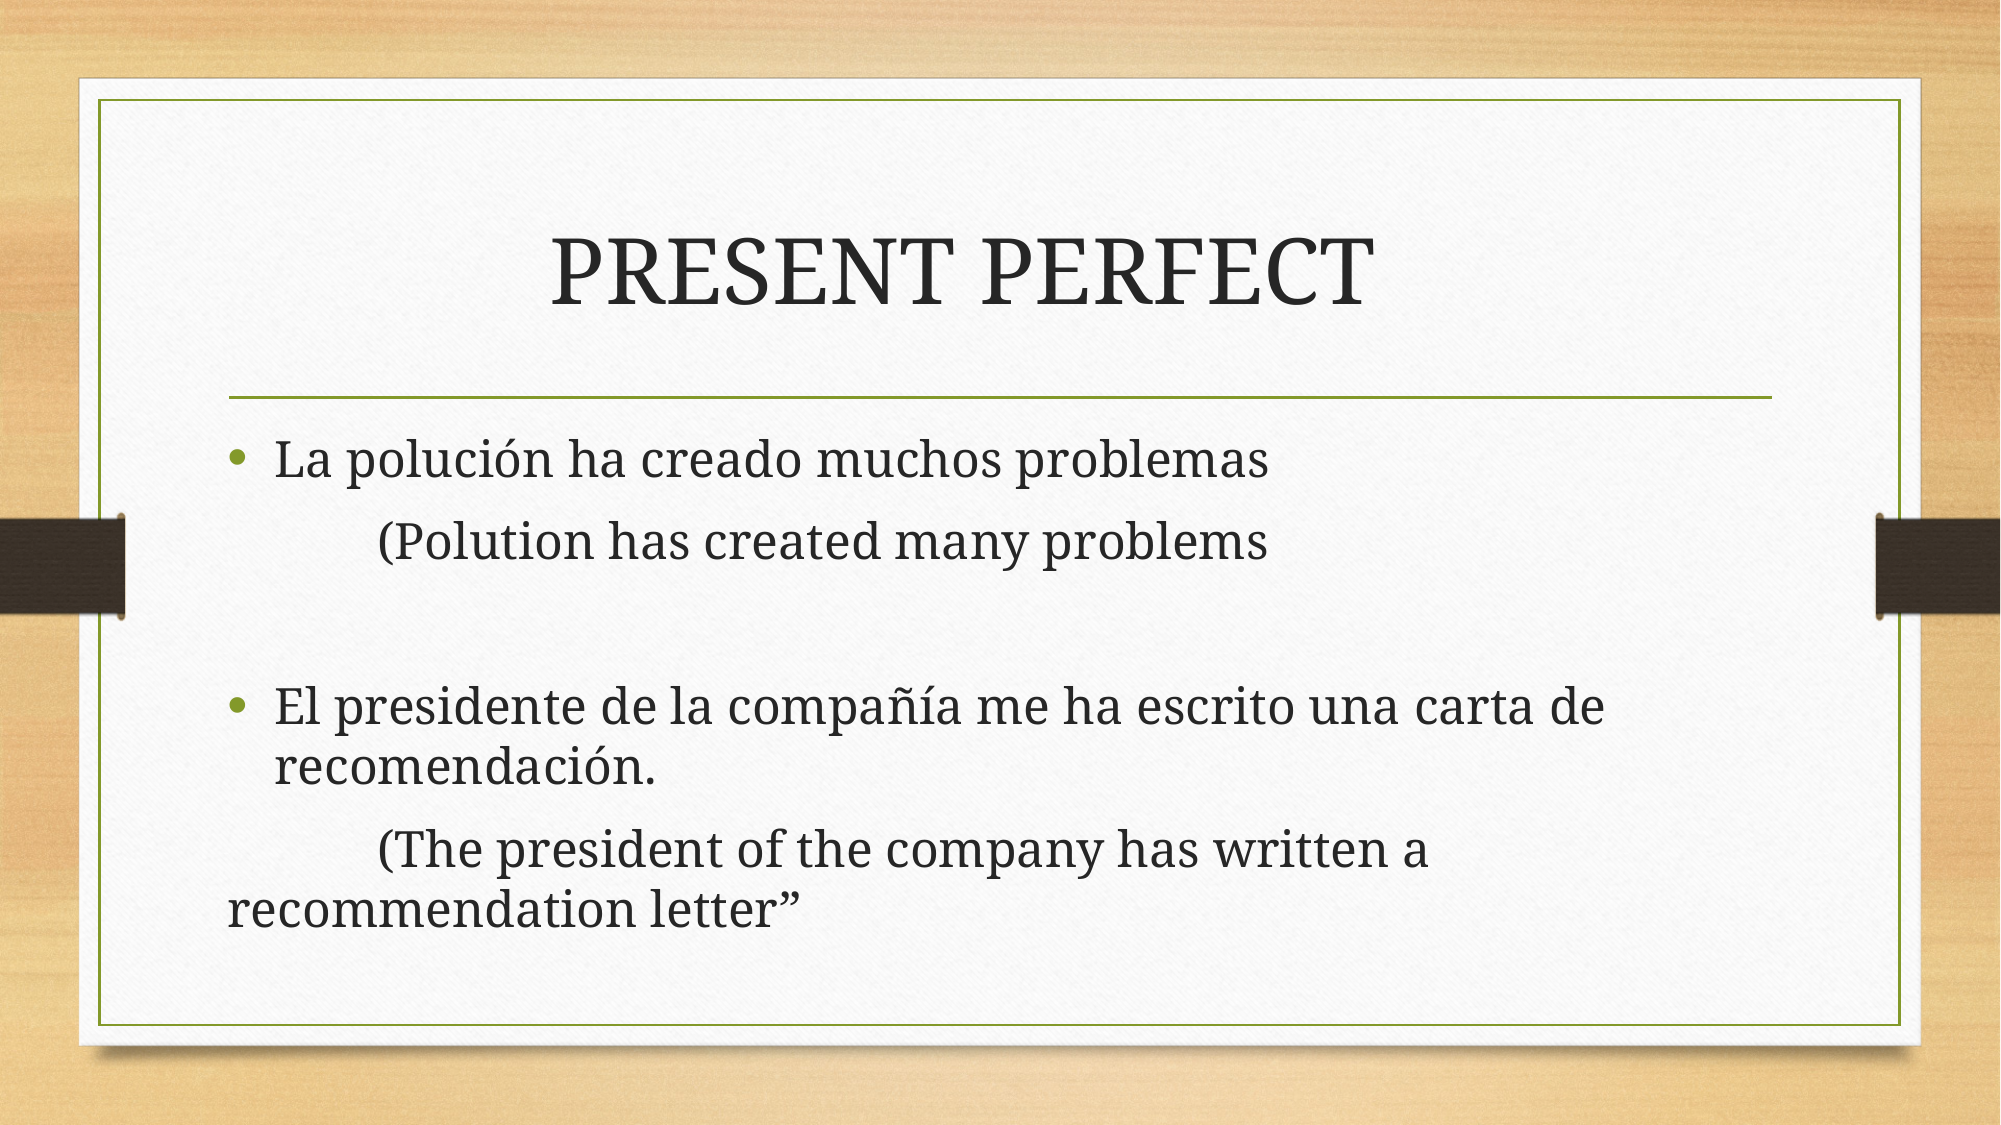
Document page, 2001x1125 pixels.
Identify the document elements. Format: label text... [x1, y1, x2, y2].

list La polución ha creado muchos problemas (Polution has created many problems El presidente de la compañía me ha escrito una carta de recomendación. (The president of the company has written a recommendation letter” [212, 419, 1788, 964]
title PRESENT PERFECT [212, 161, 1788, 375]
picture [0, 0, 2001, 1125]
